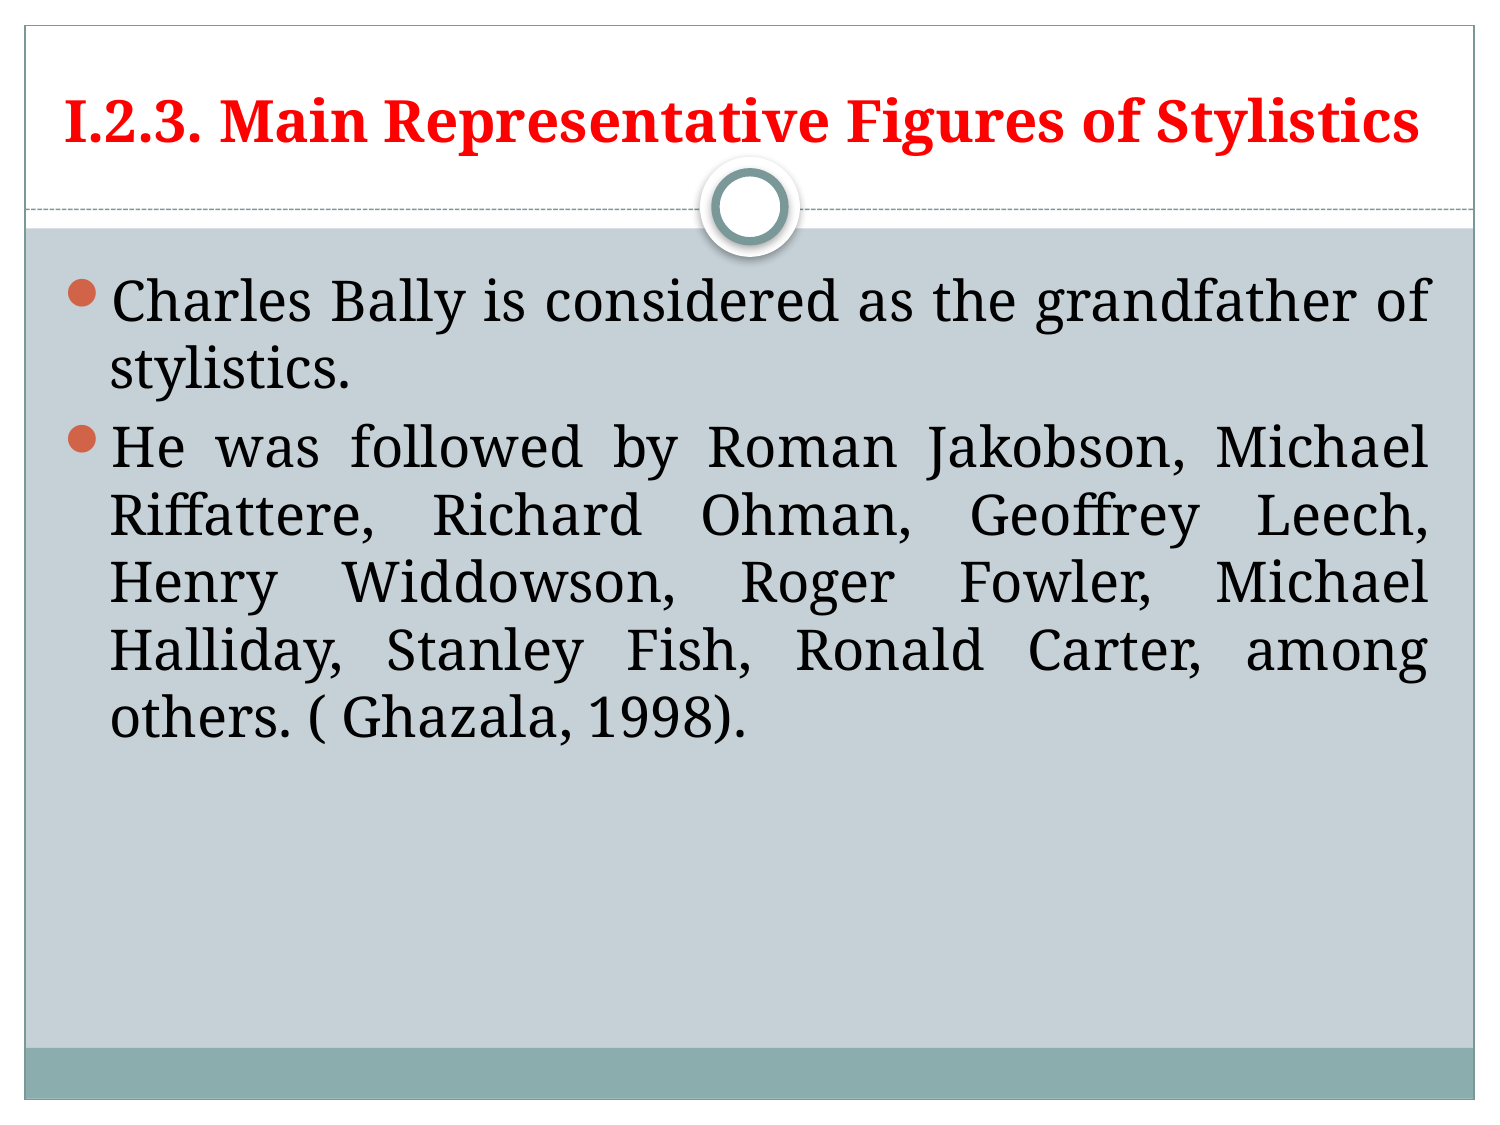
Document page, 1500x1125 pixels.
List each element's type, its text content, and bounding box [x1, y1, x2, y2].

title I.2.3. Main Representative Figures of Stylistics [49, 37, 1450, 162]
list Charles Bally is considered as the grandfather of stylistics. He was followed by Roman Jakobson, Michael Riffattere, Richard Ohman, Geoffrey Leech, Henry Widdowson, Roger Fowler, Michael Halliday, Stanley Fish, Ronald Carter, among others. ( Ghazala, 1998). [49, 257, 1445, 1008]
